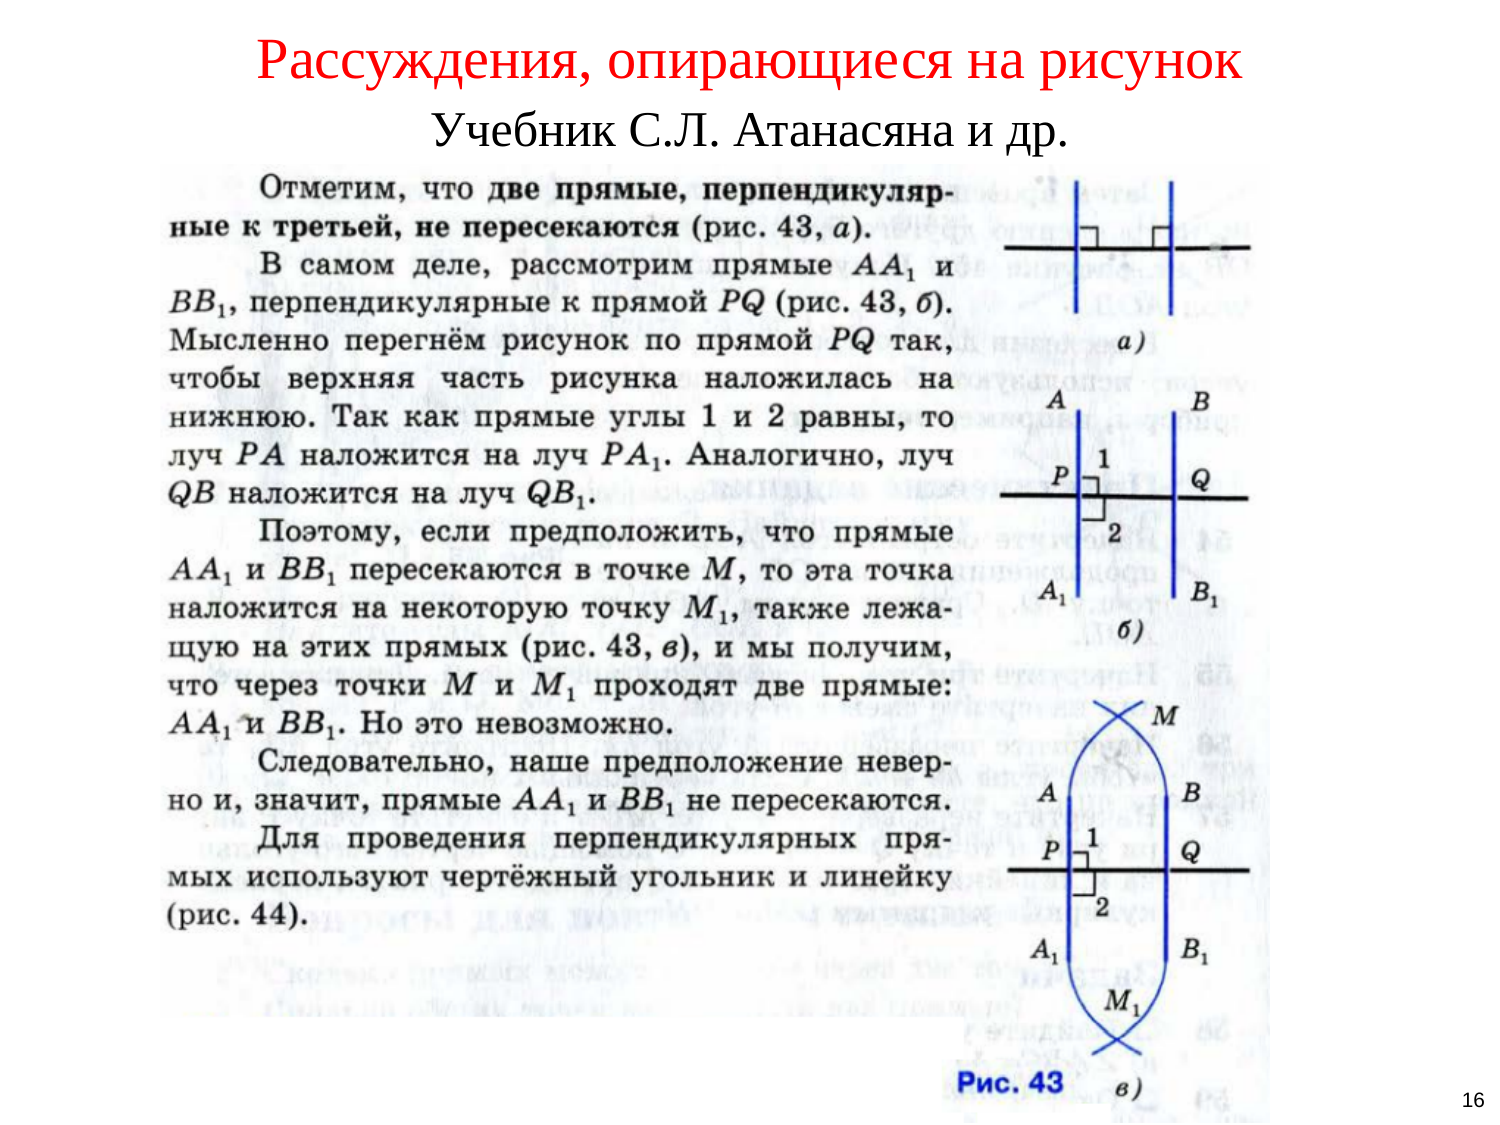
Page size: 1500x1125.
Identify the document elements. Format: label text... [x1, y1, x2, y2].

title Рассуждения, опирающиеся на рисунок [112, 7, 1388, 88]
text_box Учебник С.Л. Атанасяна и др. [0, 88, 1500, 164]
text_box 16 [1417, 1079, 1500, 1125]
picture [159, 164, 1270, 1124]
